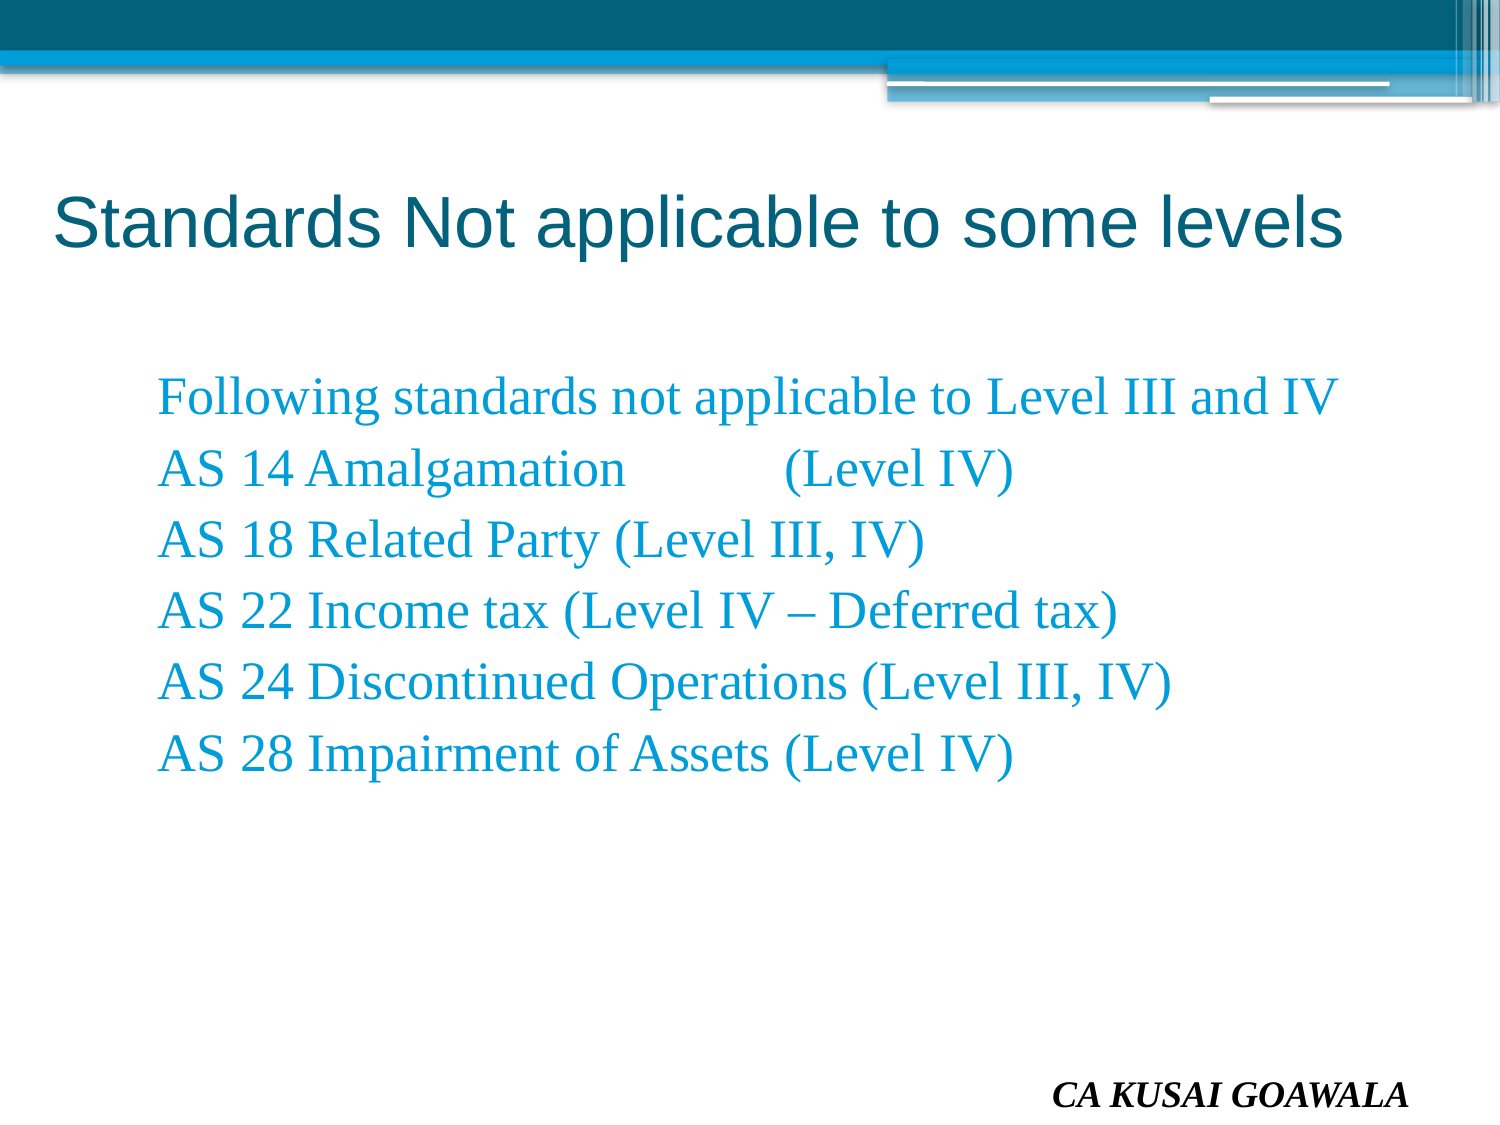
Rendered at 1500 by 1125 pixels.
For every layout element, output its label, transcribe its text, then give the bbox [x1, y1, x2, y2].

text_box CA KUSAI GOAWALA [1037, 1062, 1500, 1123]
title Standards Not applicable to some levels [37, 125, 1388, 313]
list Following standards not applicable to Level III and IV AS 14 Amalgamation (Level IV) AS 18 Related Party (Level III, IV) AS 22 Income tax (Level IV – Deferred tax) AS 24 Discontinued Operations (Level III, IV) AS 28 Impairment of Assets (Level IV) [75, 352, 1425, 1063]
